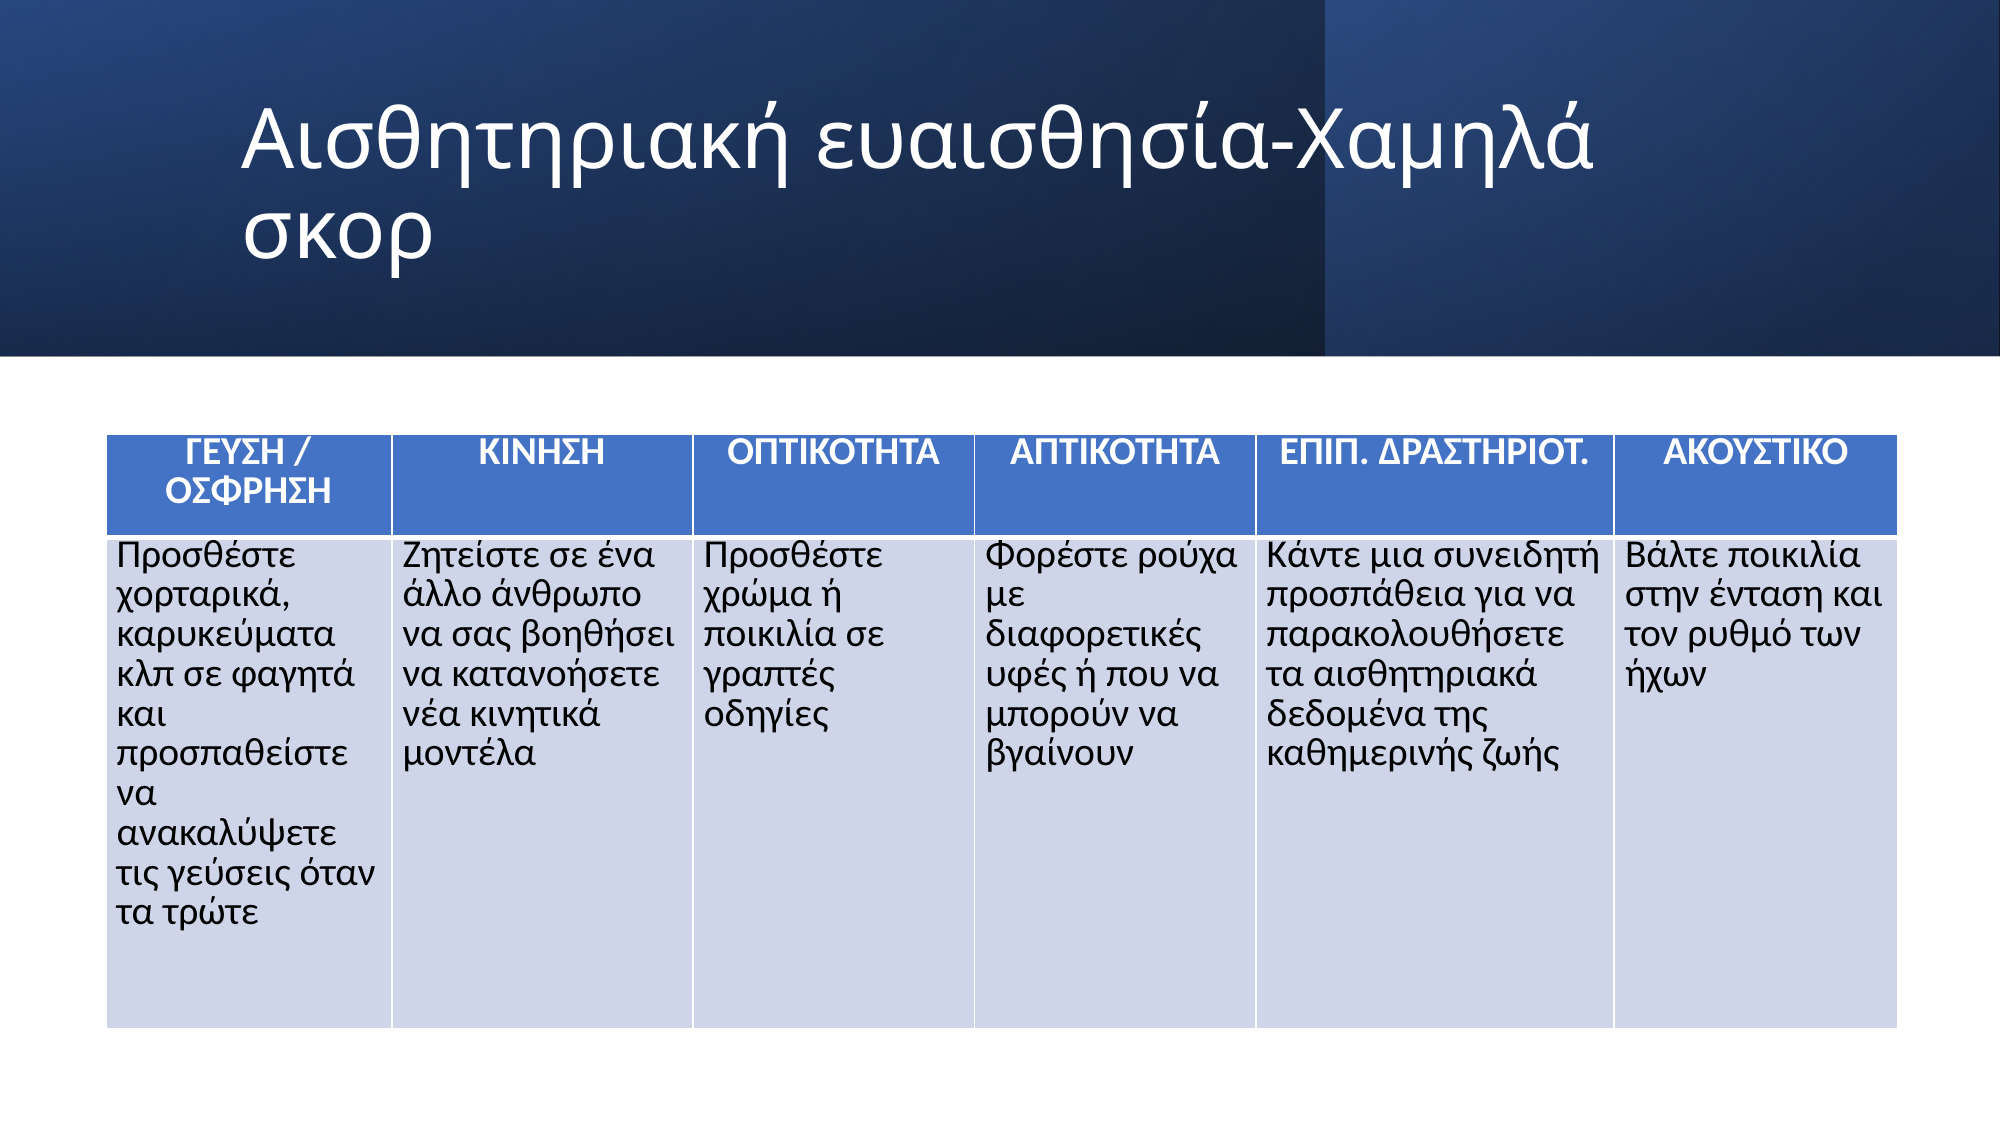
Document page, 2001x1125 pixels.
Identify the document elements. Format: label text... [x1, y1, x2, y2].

table_header ΑΠΤΙΚΟΤΗΤΑ [975, 435, 1255, 535]
title Αισθητηριακή ευαισθησία-Χαμηλά σκορ [226, 57, 1822, 316]
text_box [0, 0, 2000, 357]
table_cell Προσθέστε χρώμα ή ποικιλία σε γραπτές οδηγίες [694, 540, 974, 1028]
table_cell Κάντε μια συνειδητή προσπάθεια για να παρακολουθήσετε τα αισθητηριακά δεδομένα της καθημερινής ζωής [1257, 540, 1613, 1028]
table_header ΑΚΟΥΣΤΙΚΟ [1615, 435, 1897, 535]
table_header ΕΠΙΠ. ΔΡΑΣΤΗΡΙΟΤ. [1257, 435, 1613, 535]
table_header ΓΕΥΣΗ / ΟΣΦΡΗΣΗ [107, 435, 391, 535]
text_box [0, 357, 2000, 1125]
table_header ΚΙΝΗΣΗ [393, 435, 692, 535]
table_header ΟΠΤΙΚΟΤΗΤΑ [694, 435, 974, 535]
table_cell Προσθέστε χορταρικά, καρυκεύματα κλπ σε φαγητά και προσπαθείστε να ανακαλύψετε τις γεύσεις όταν τα τρώτε [107, 540, 391, 1028]
table_cell Βάλτε ποικιλία στην ένταση και τον ρυθμό των ήχων [1615, 540, 1897, 1028]
table_cell Ζητείστε σε ένα άλλο άνθρωπο να σας βοηθήσει να κατανοήσετε νέα κινητικά μοντέλα [393, 540, 692, 1028]
table_cell Φορέστε ρούχα με διαφορετικές υφές ή που να μπορούν να βγαίνουν [975, 540, 1255, 1028]
